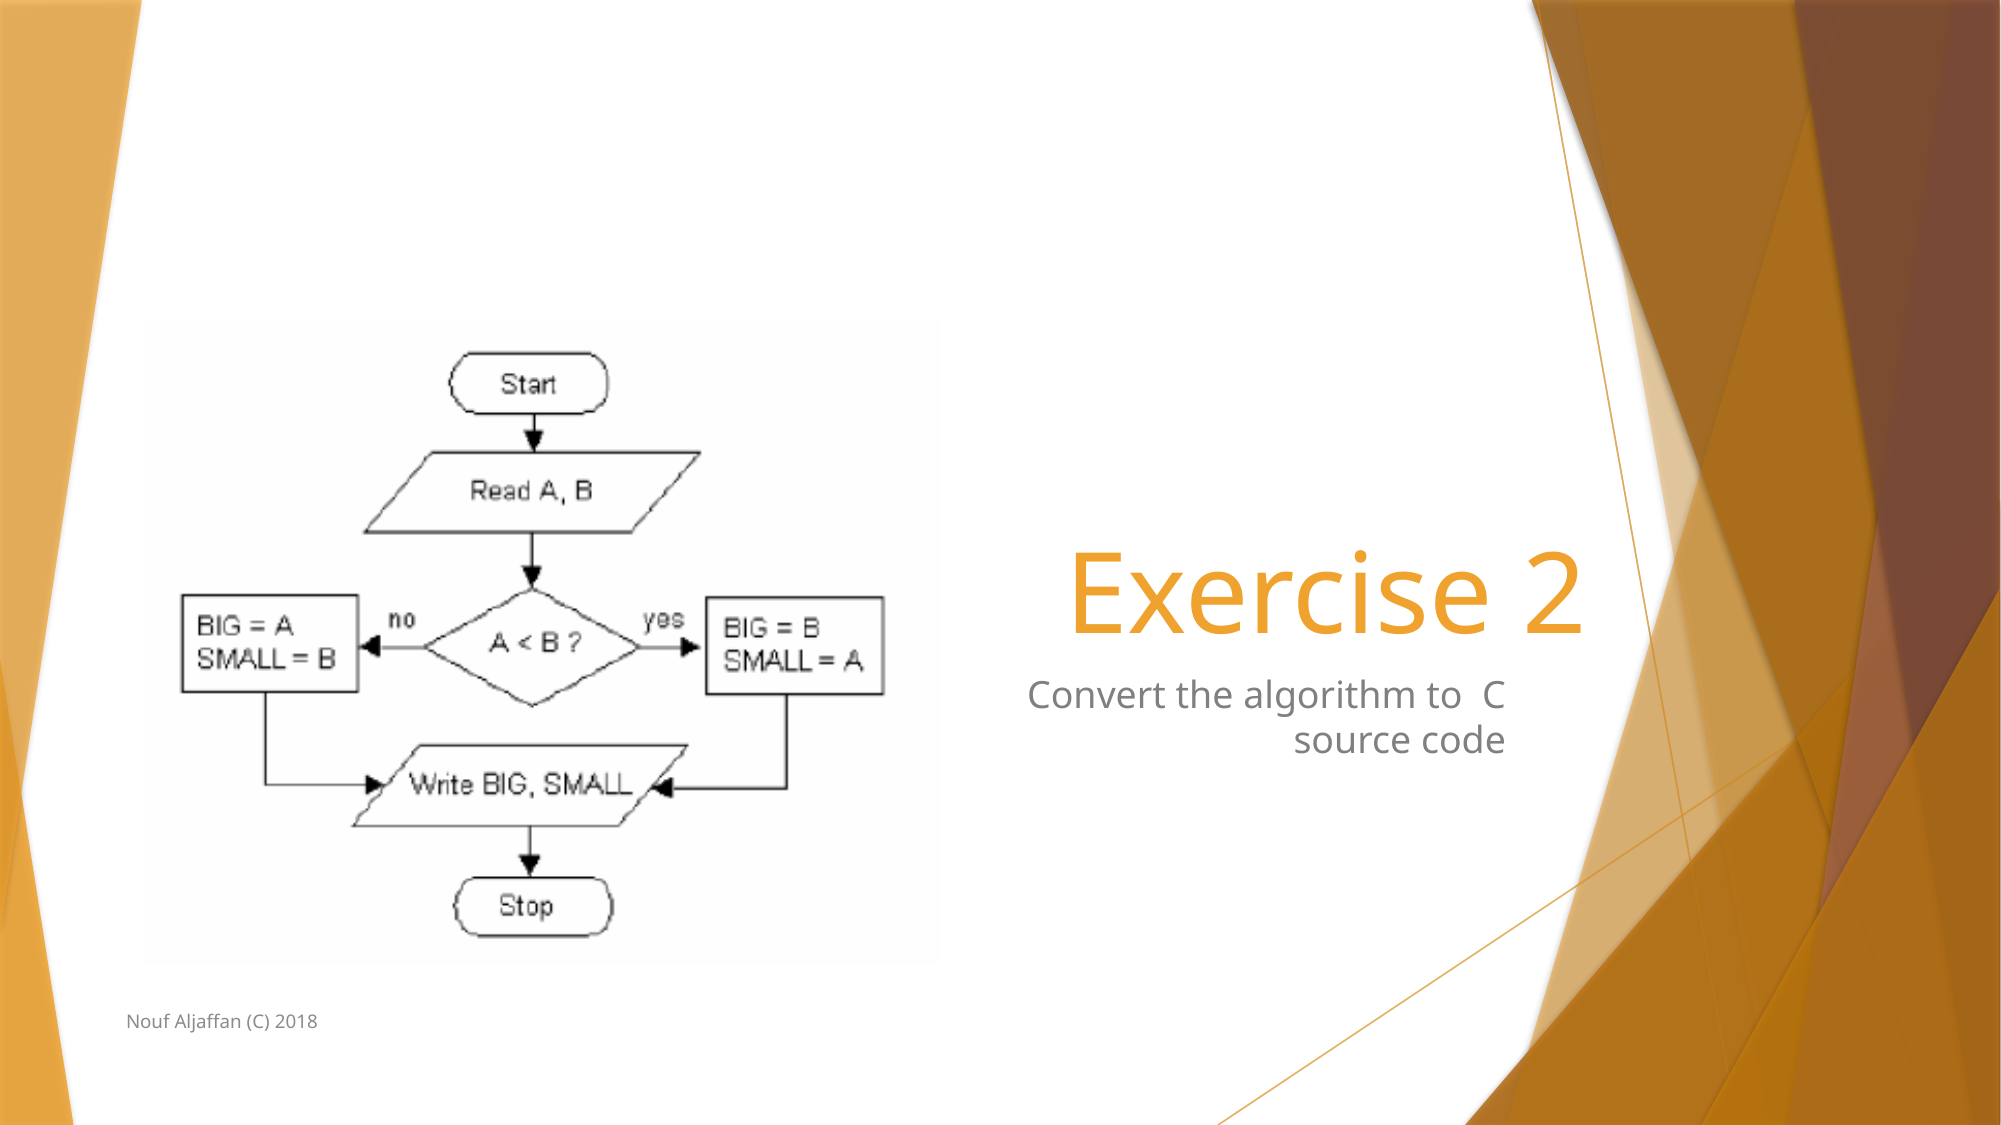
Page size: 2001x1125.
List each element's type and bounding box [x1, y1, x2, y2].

picture [110, 275, 987, 1008]
text_box [0, 0, 2000, 1125]
